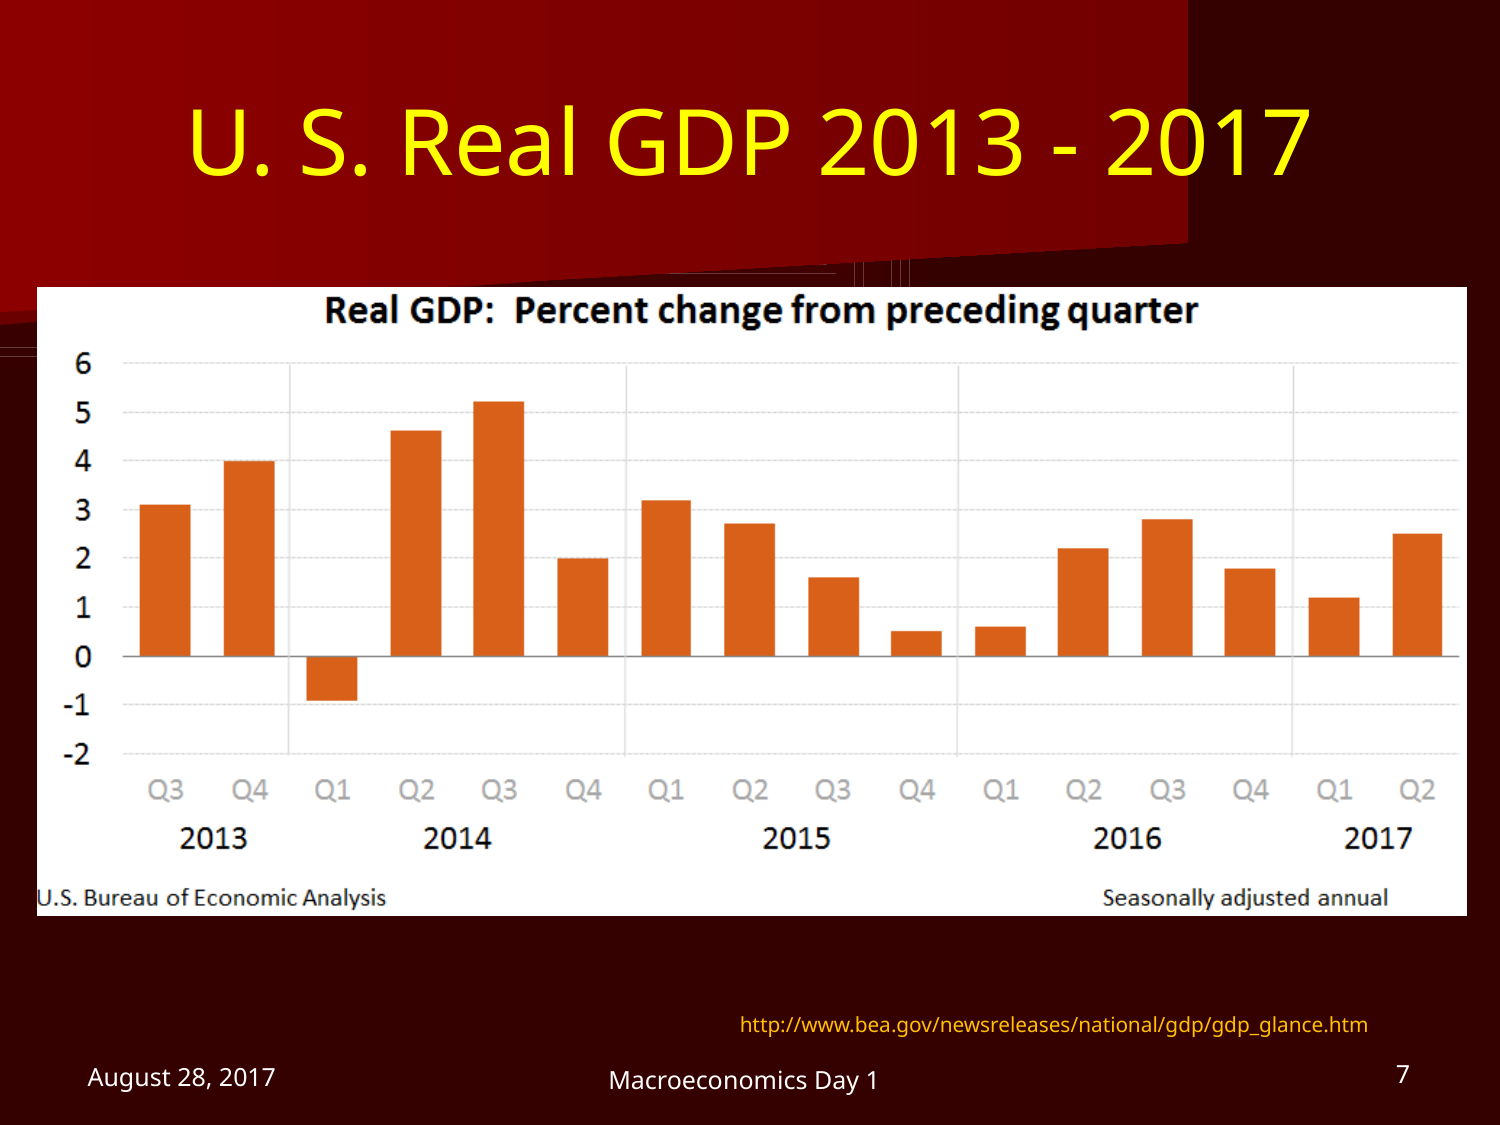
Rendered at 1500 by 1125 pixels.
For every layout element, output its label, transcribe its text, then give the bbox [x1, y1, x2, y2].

text_box http://www.bea.gov/newsreleases/national/gdp/gdp_glance.htm [724, 1004, 1475, 1045]
text_box Macroeconomics Day 1 [593, 1056, 896, 1102]
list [37, 287, 1468, 916]
title U. S. Real GDP 2013 - 2017 [74, 44, 1426, 233]
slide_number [72, 1023, 423, 1099]
slide_number 7 [1074, 1045, 1426, 1101]
